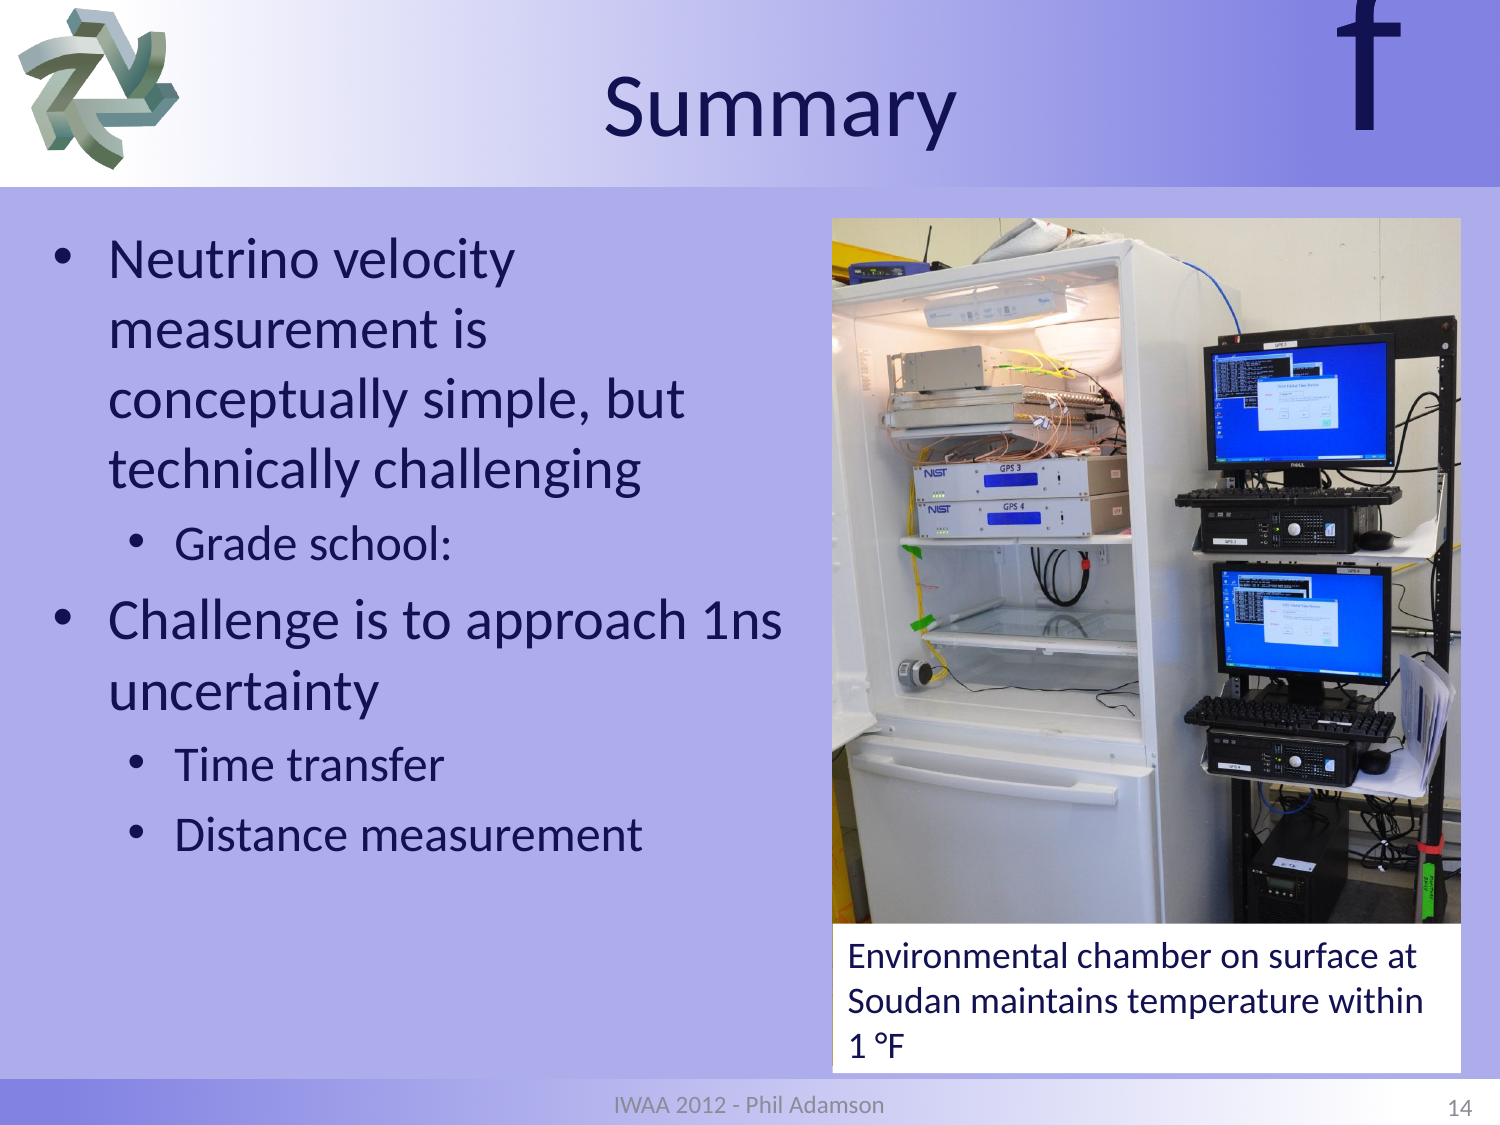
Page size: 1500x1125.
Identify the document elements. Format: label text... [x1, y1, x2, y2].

picture [0, 0, 1500, 1125]
footer IWAA 2012 - Phil Adamson [512, 1086, 988, 1121]
title Summary [275, 24, 1288, 175]
slide_number 14 [1137, 1087, 1488, 1125]
